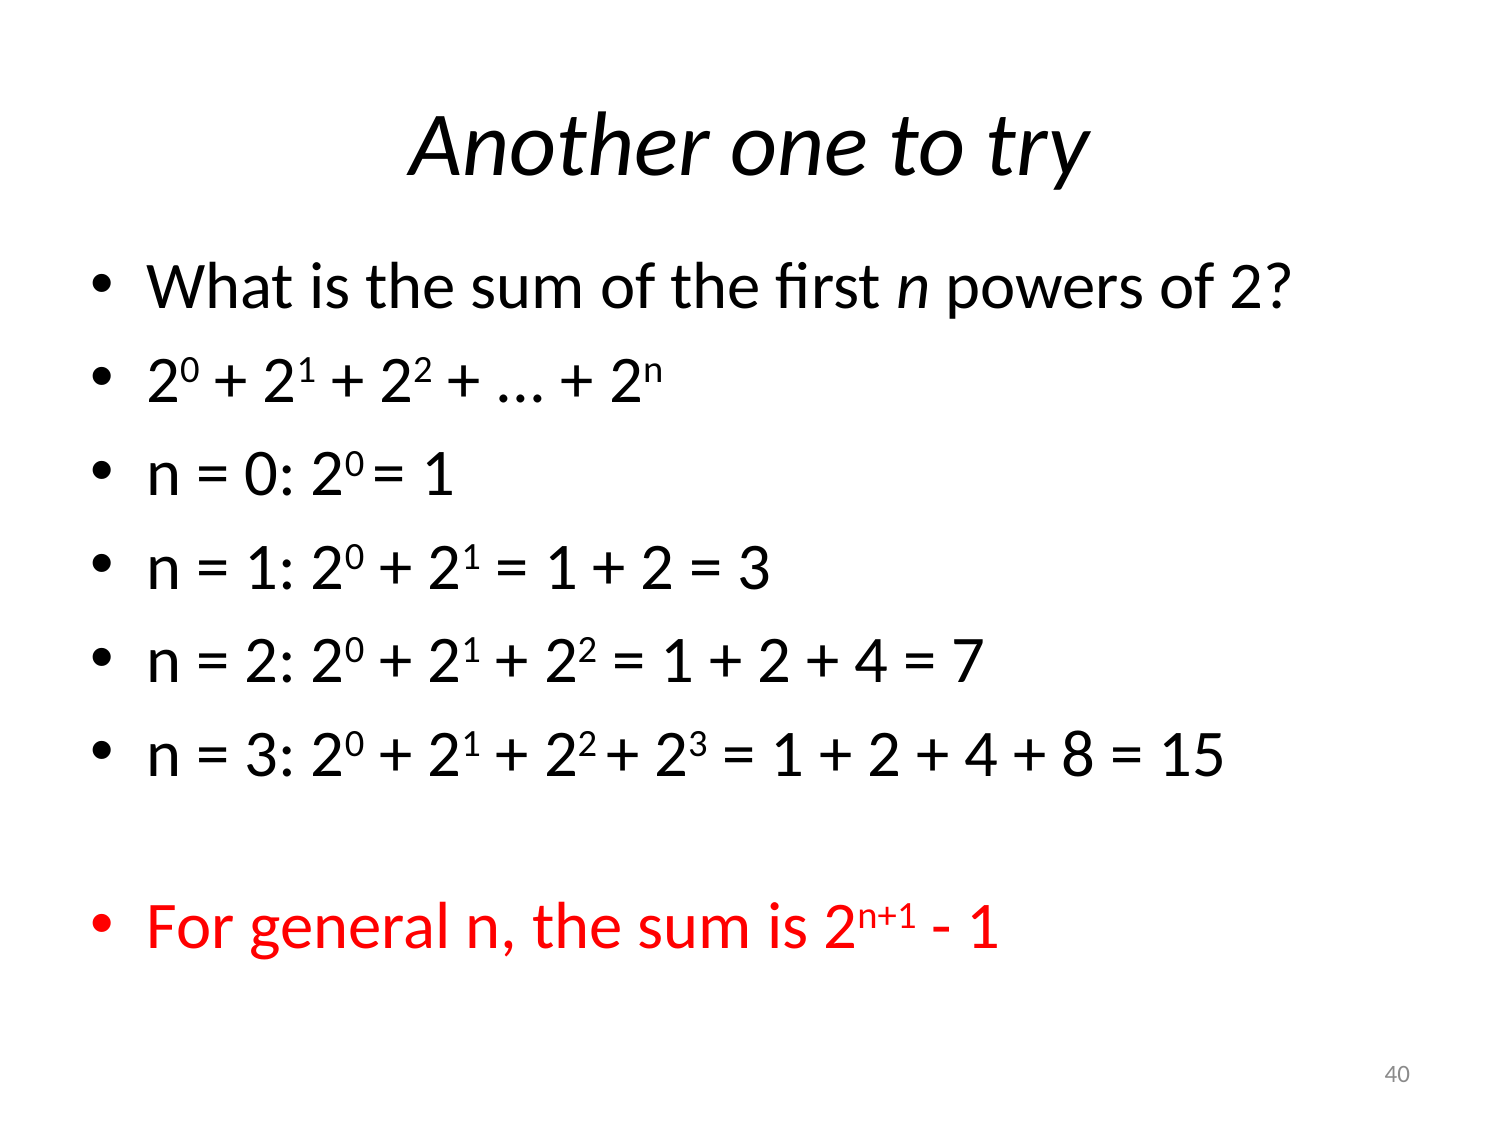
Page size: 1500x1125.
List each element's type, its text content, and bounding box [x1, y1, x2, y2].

title Another one to try [75, 45, 1425, 233]
slide_number 40 [1074, 1042, 1425, 1103]
list What is the sum of the first n powers of 2? 20 + 21 + 22 + ... + 2n n = 0: 20 = 1 n = 1: 20 + 21 = 1 + 2 = 3 n = 2: 20 + 21 + 22 = 1 + 2 + 4 = 7 n = 3: 20 + 21 + 22 + 23 = 1 + 2 + 4 + 8 = 15 For general n, the sum is 2n+1 - 1 [75, 234, 1425, 992]
